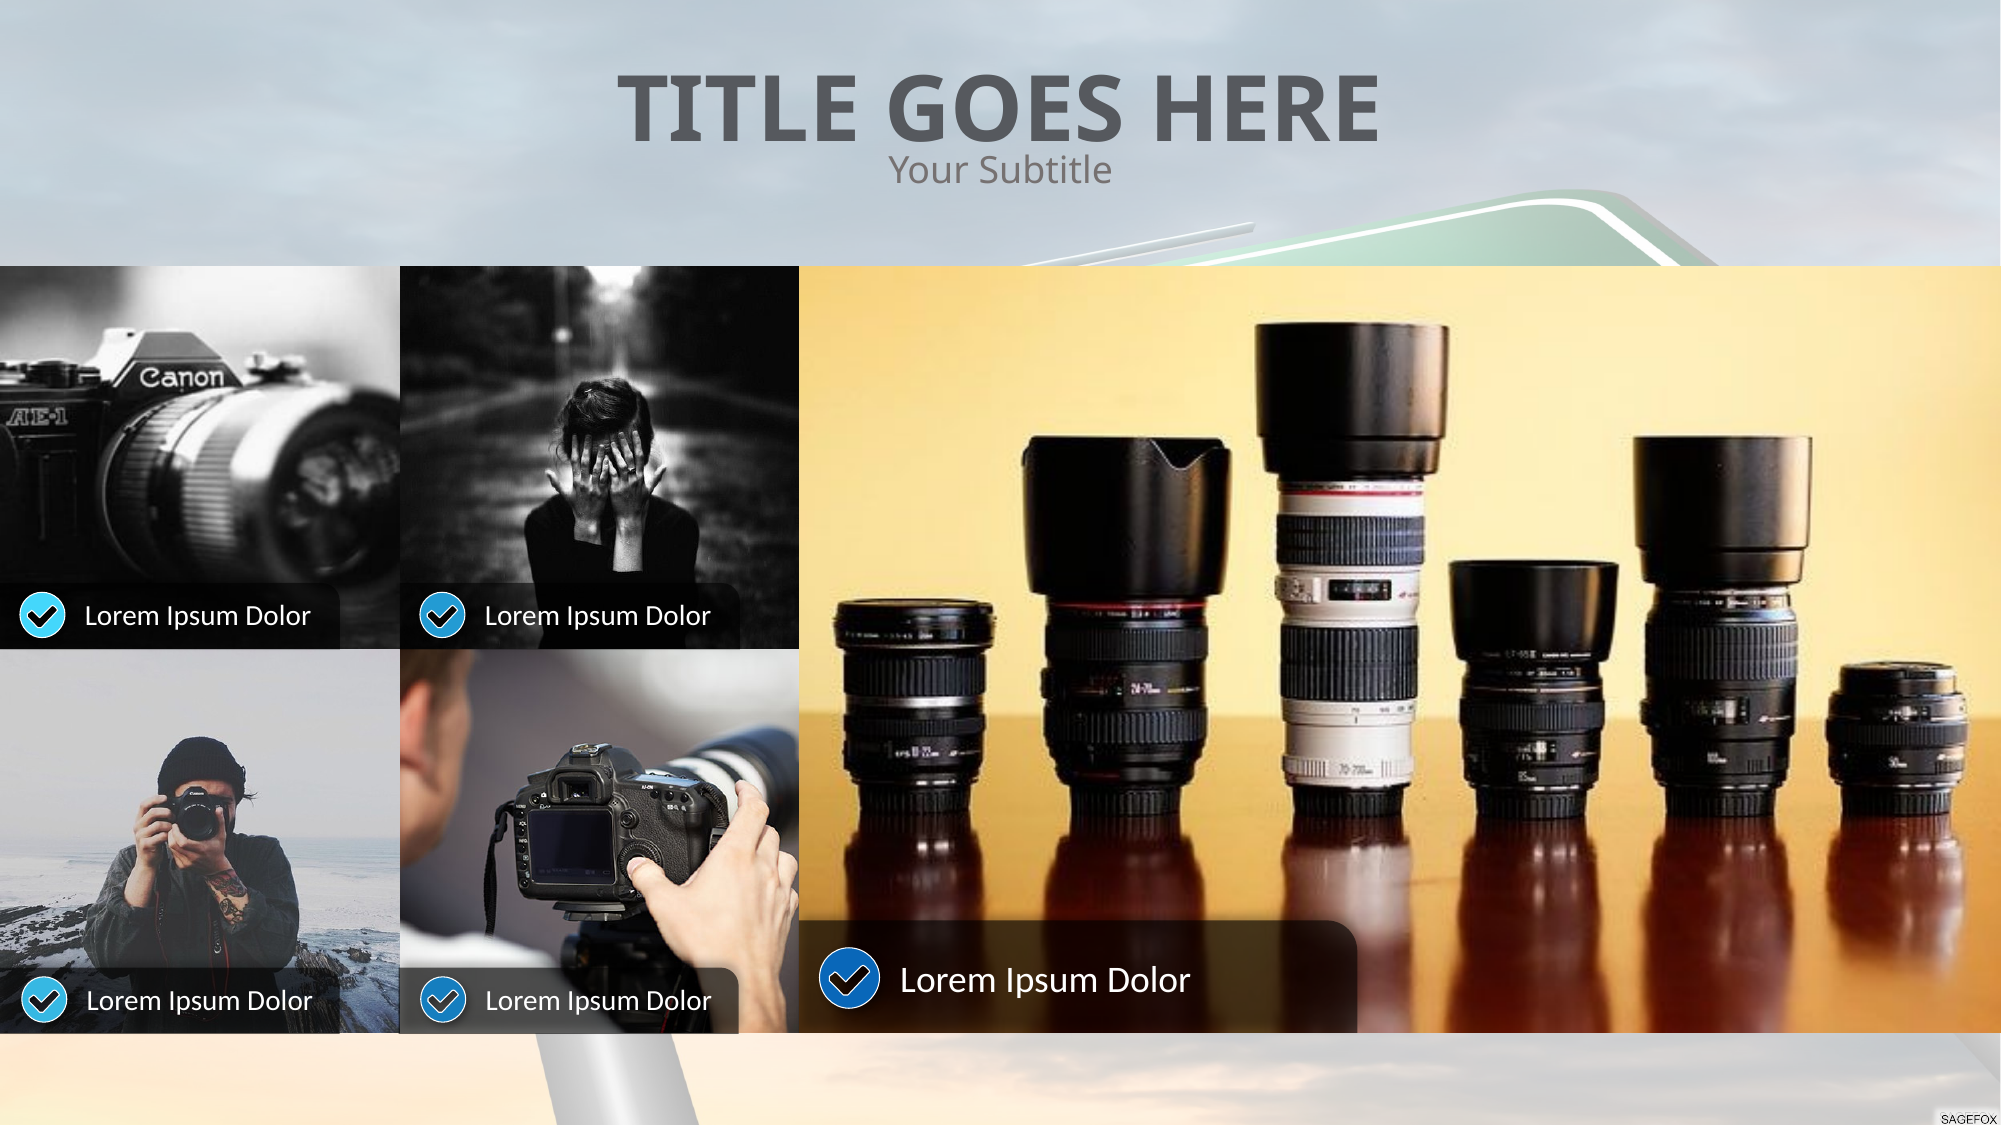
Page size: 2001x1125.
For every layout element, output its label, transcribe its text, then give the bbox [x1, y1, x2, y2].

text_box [548, 42, 1452, 199]
text_box [419, 592, 465, 638]
text_box [397, 966, 740, 1035]
text_box Lorem Ipsum Dolor [86, 980, 342, 1016]
text_box Lorem Ipsum Dolor [900, 955, 1263, 1001]
text_box Lorem Ipsum Dolor [84, 596, 340, 632]
text_box [0, 966, 341, 1035]
text_box [0, 648, 401, 1034]
text_box [398, 581, 741, 651]
text_box [800, 265, 2000, 1034]
text_box [21, 976, 67, 1023]
text_box [401, 648, 800, 1034]
text_box [0, 581, 341, 651]
text_box [420, 976, 466, 1023]
text_box [19, 592, 65, 638]
text_box Lorem Ipsum Dolor [484, 596, 740, 632]
picture [1938, 1114, 1999, 1125]
text_box [401, 265, 800, 648]
text_box [0, 265, 401, 648]
text_box [819, 947, 880, 1009]
text_box Lorem Ipsum Dolor [485, 980, 741, 1016]
text_box [797, 919, 1359, 1034]
